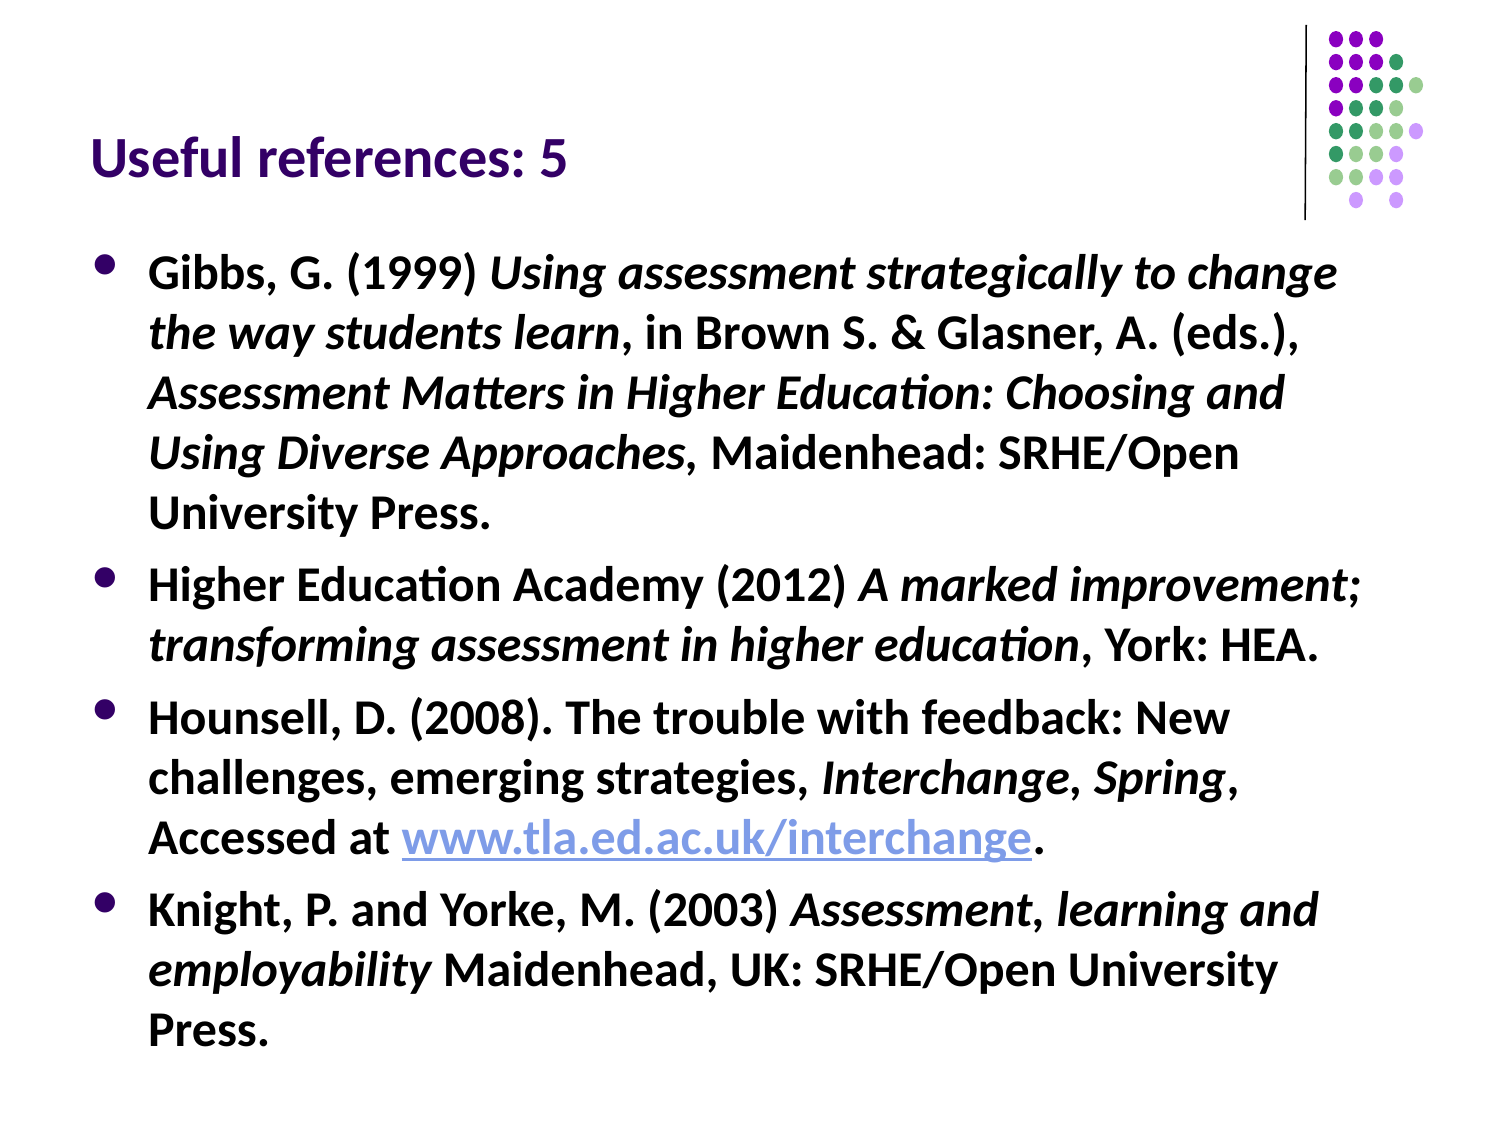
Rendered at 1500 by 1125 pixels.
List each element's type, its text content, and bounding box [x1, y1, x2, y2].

title Useful references: 5 [74, 19, 1313, 197]
list Gibbs, G. (1999) Using assessment strategically to change the way students learn, in Brown S. & Glasner, A. (eds.), Assessment Matters in Higher Education: Choosing and Using Diverse Approaches, Maidenhead: SRHE/Open University Press. Higher Education Academy (2012) A marked improvement; transforming assessment in higher education, York: HEA. Hounsell, D. (2008). The trouble with feedback: New challenges, emerging strategies, Interchange, Spring, Accessed at www.tla.ed.ac.uk/interchange. Knight, P. and Yorke, M. (2003) Assessment, learning and employability Maidenhead, UK: SRHE/Open University Press. [76, 231, 1428, 1018]
